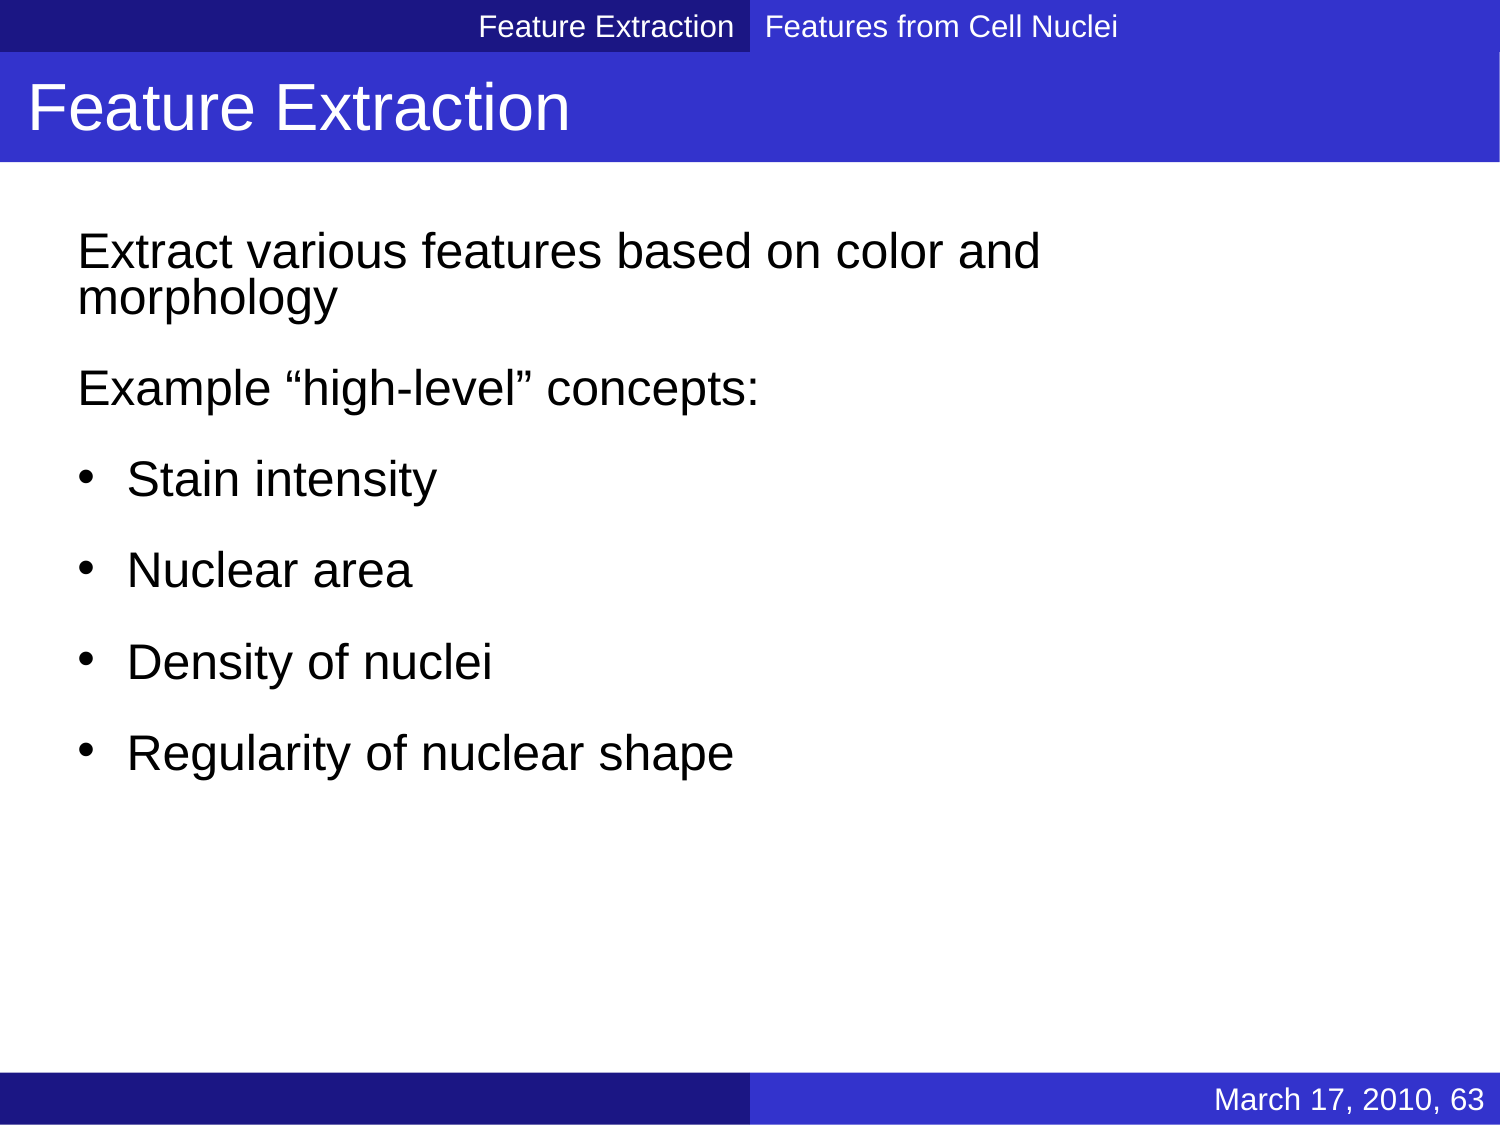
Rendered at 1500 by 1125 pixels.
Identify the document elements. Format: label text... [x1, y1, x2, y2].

text_box Feature Extraction [12, 61, 1500, 163]
text_box Extract various features based on color and morphology Example “high-level” concepts: Stain intensity Nuclear area Density of nuclei Regularity of nuclear shape [62, 224, 1313, 787]
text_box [0, 0, 1500, 53]
